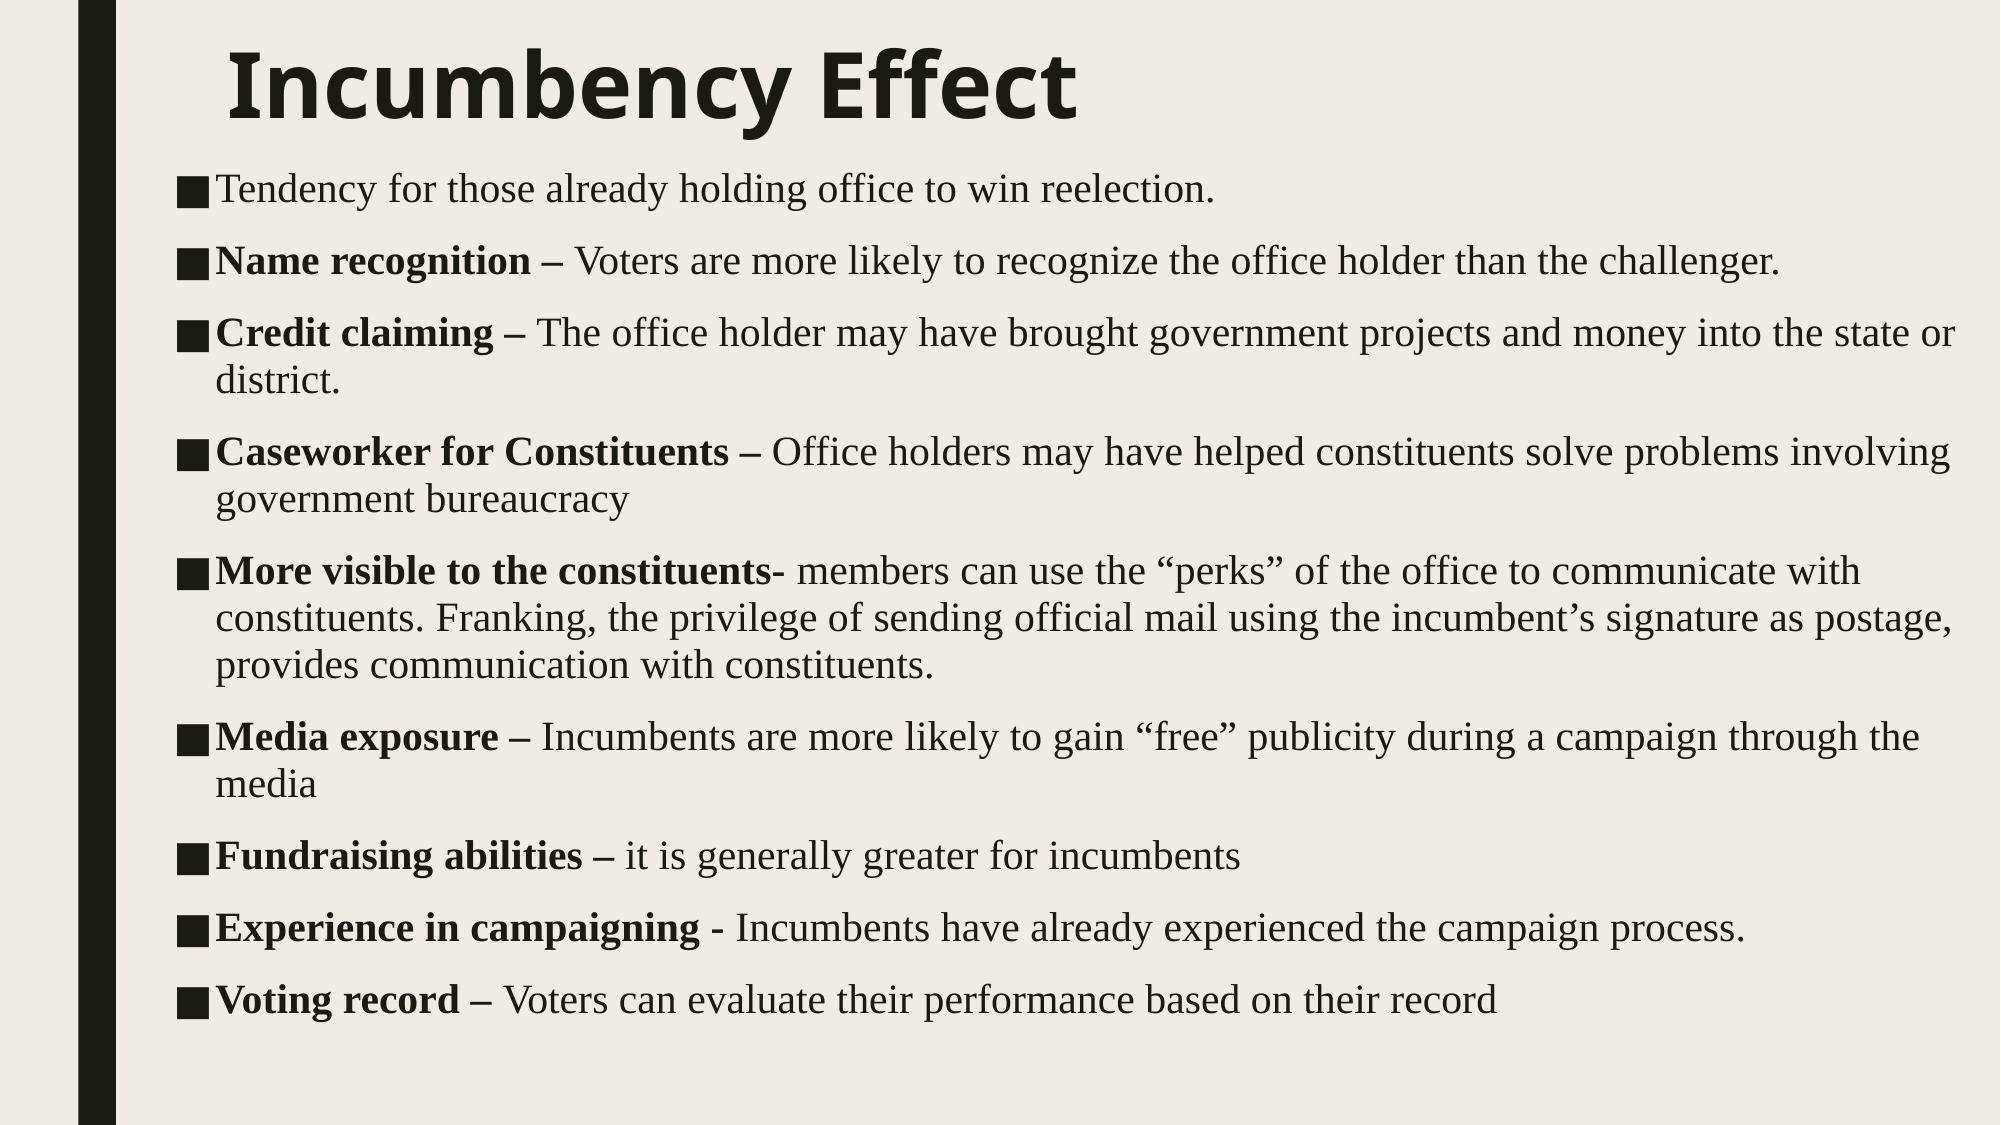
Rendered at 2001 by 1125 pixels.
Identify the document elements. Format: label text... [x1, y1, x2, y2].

title Incumbency Effect [212, 24, 1788, 149]
list Tendency for those already holding office to win reelection. Name recognition – Voters are more likely to recognize the office holder than the challenger. Credit claiming – The office holder may have brought government projects and money into the state or district. Caseworker for Constituents – Office holders may have helped constituents solve problems involving government bureaucracy More visible to the constituents- members can use the “perks” of the office to communicate with constituents. Franking, the privilege of sending official mail using the incumbent’s signature as postage, provides communication with constituents. Media exposure – Incumbents are more likely to gain “free” publicity during a campaign through the media Fundraising abilities – it is generally greater for incumbents Experience in campaigning - Incumbents have already experienced the campaign process. Voting record – Voters can evaluate their performance based on their record [137, 149, 1988, 1100]
